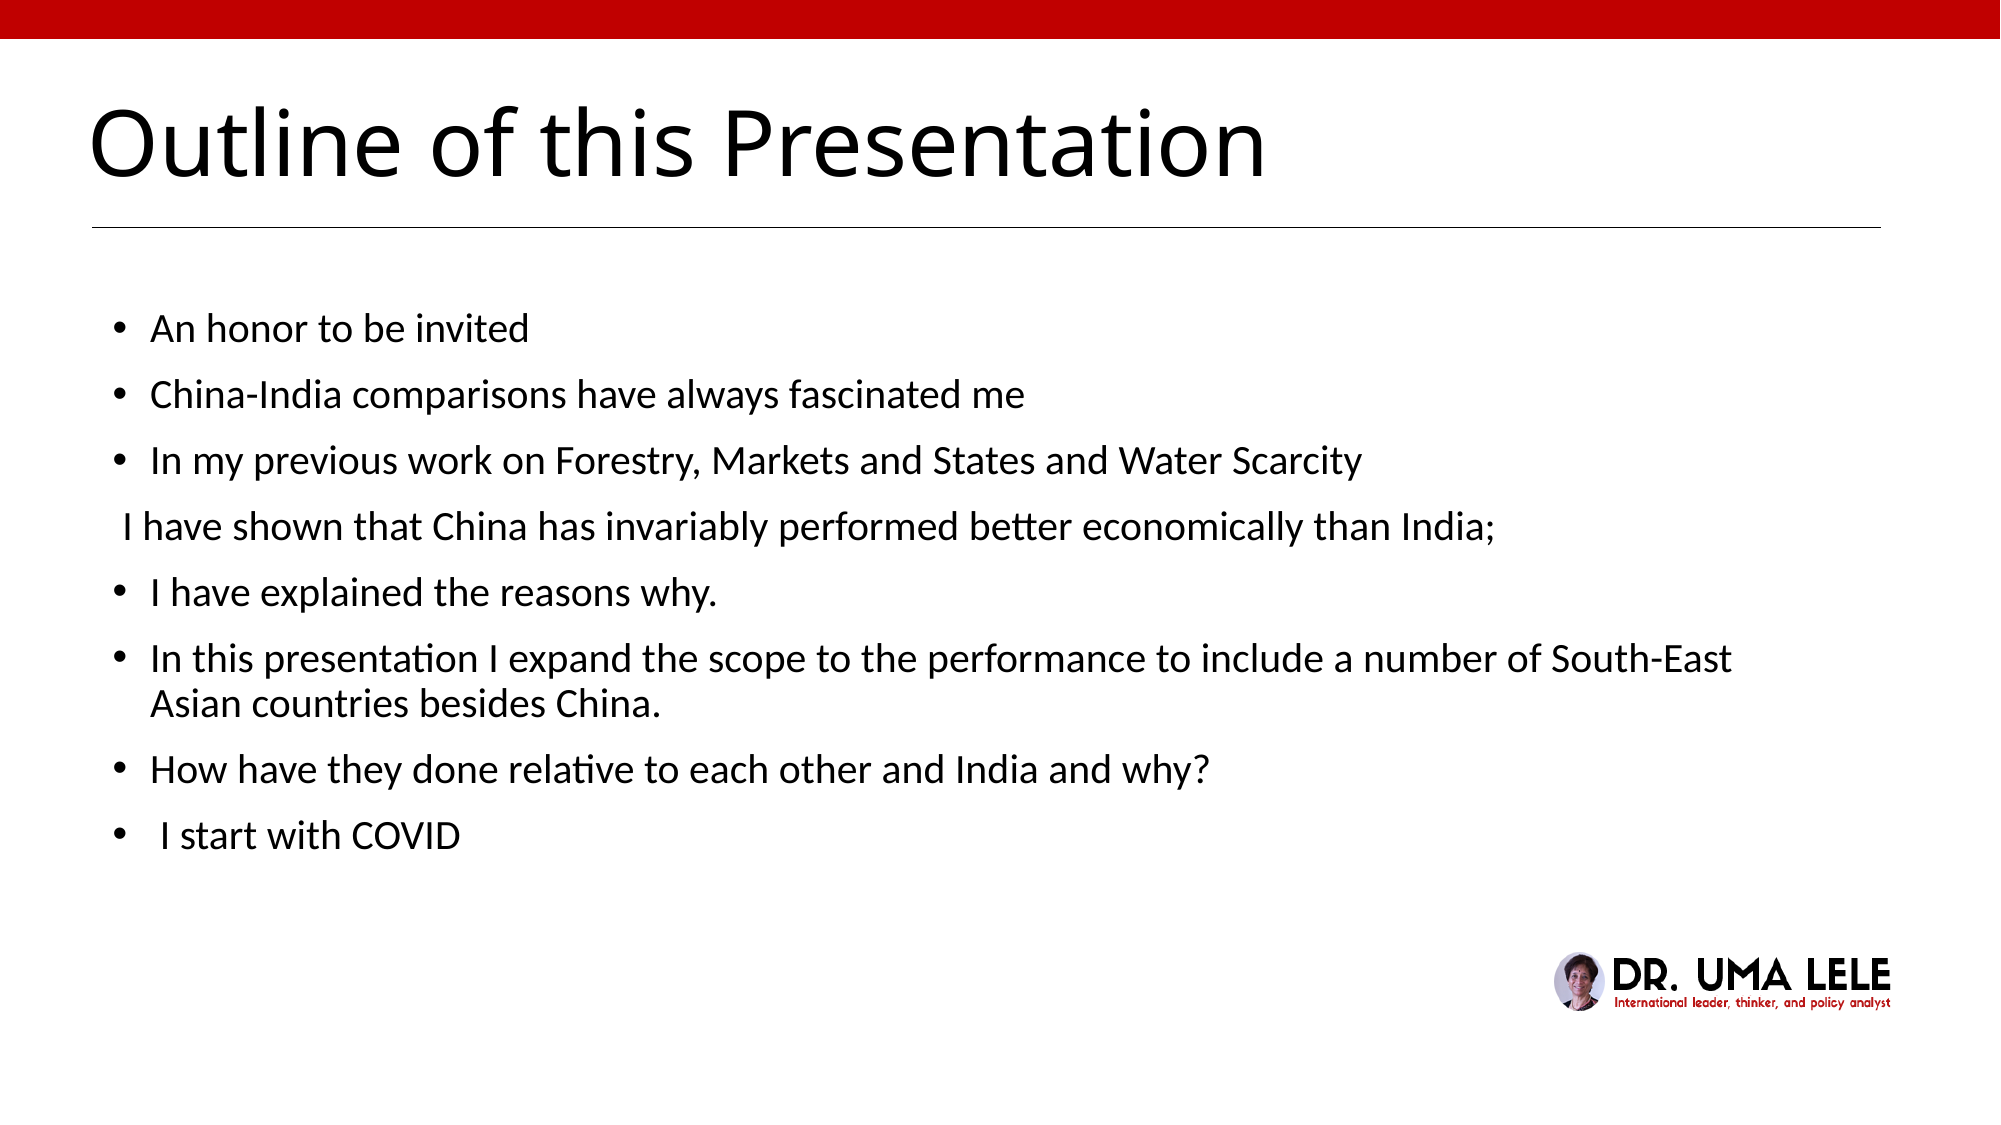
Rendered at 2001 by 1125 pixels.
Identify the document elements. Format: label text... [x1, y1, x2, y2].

list An honor to be invited China-India comparisons have always fascinated me In my previous work on Forestry, Markets and States and Water Scarcity I have shown that China has invariably performed better economically than India; I have explained the reasons why. In this presentation I expand the scope to the performance to include a number of South-East Asian countries besides China. How have they done relative to each other and India and why? I start with COVID [97, 299, 1823, 1014]
text_box [0, 0, 2000, 39]
title Outline of this Presentation [72, 39, 1798, 256]
picture [1547, 950, 1903, 1014]
